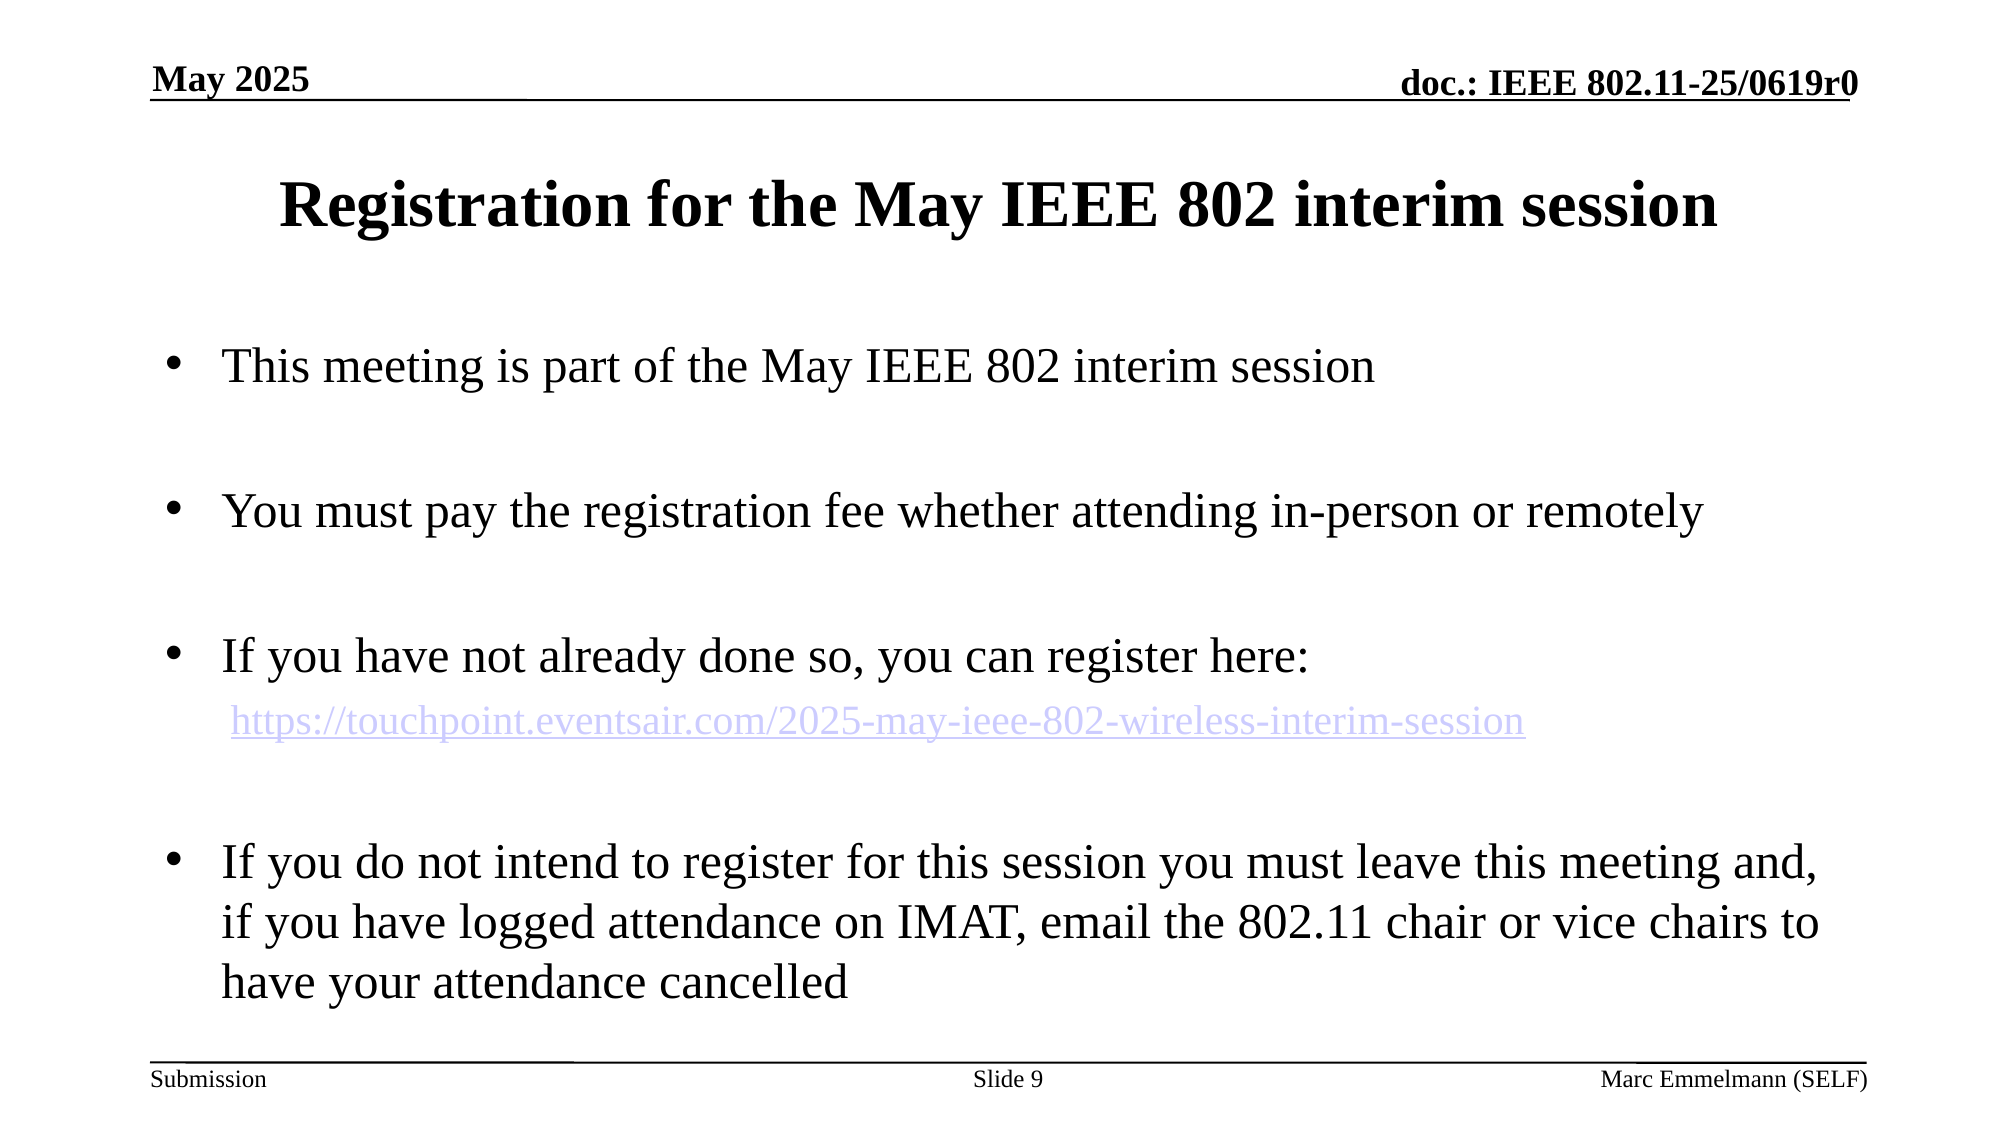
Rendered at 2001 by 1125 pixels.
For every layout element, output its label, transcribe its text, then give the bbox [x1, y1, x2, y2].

slide_number Slide 9 [950, 1061, 1067, 1123]
list This meeting is part of the May IEEE 802 interim session You must pay the registration fee whether attending in-person or remotely If you have not already done so, you can register here: https://touchpoint.eventsair.com/2025-may-ieee-802-wireless-interim-session If you do not intend to register for this session you must leave this meeting and, if you have logged attendance on IMAT, email the 802.11 chair or vice chairs to have your attendance cancelled [149, 324, 1850, 1000]
footer Marc Emmelmann (SELF) [1171, 1061, 1869, 1093]
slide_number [152, 54, 563, 100]
title Registration for the May IEEE 802 interim session [149, 112, 1850, 288]
